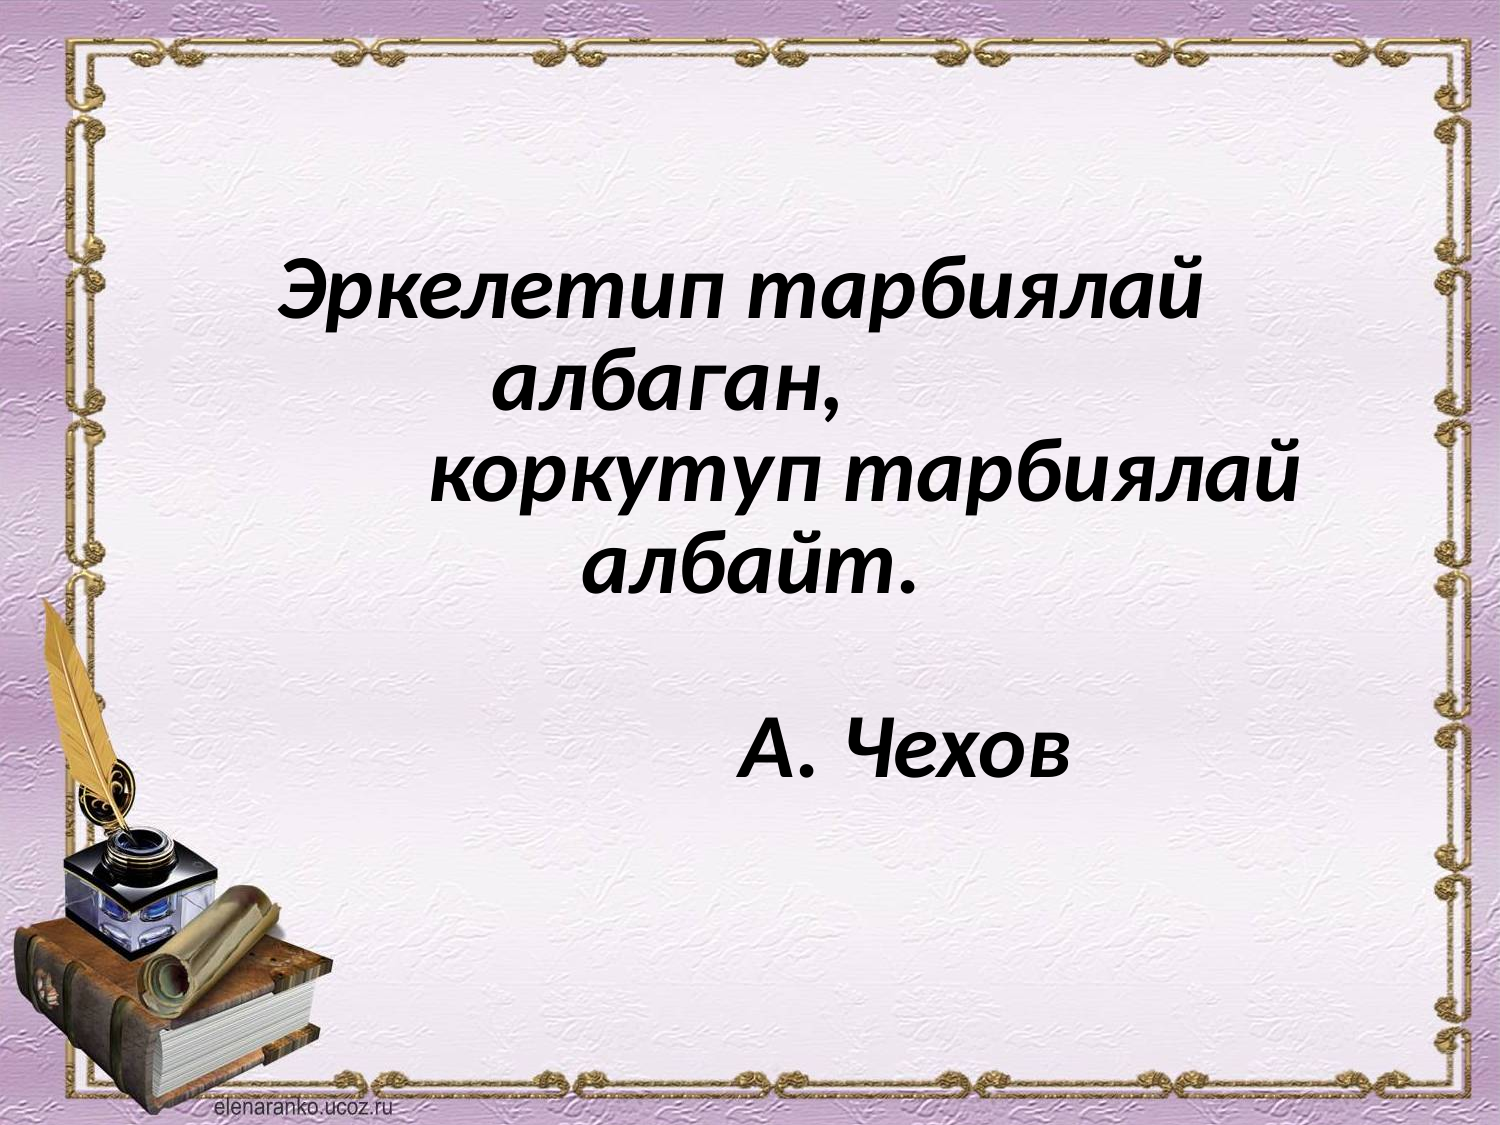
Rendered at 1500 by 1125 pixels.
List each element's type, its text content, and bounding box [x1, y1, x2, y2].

picture [0, 0, 1500, 1125]
title Эркелетип тарбиялай албаган, коркутуп тарбиялай албайт. А. Чехов [76, 78, 1427, 988]
